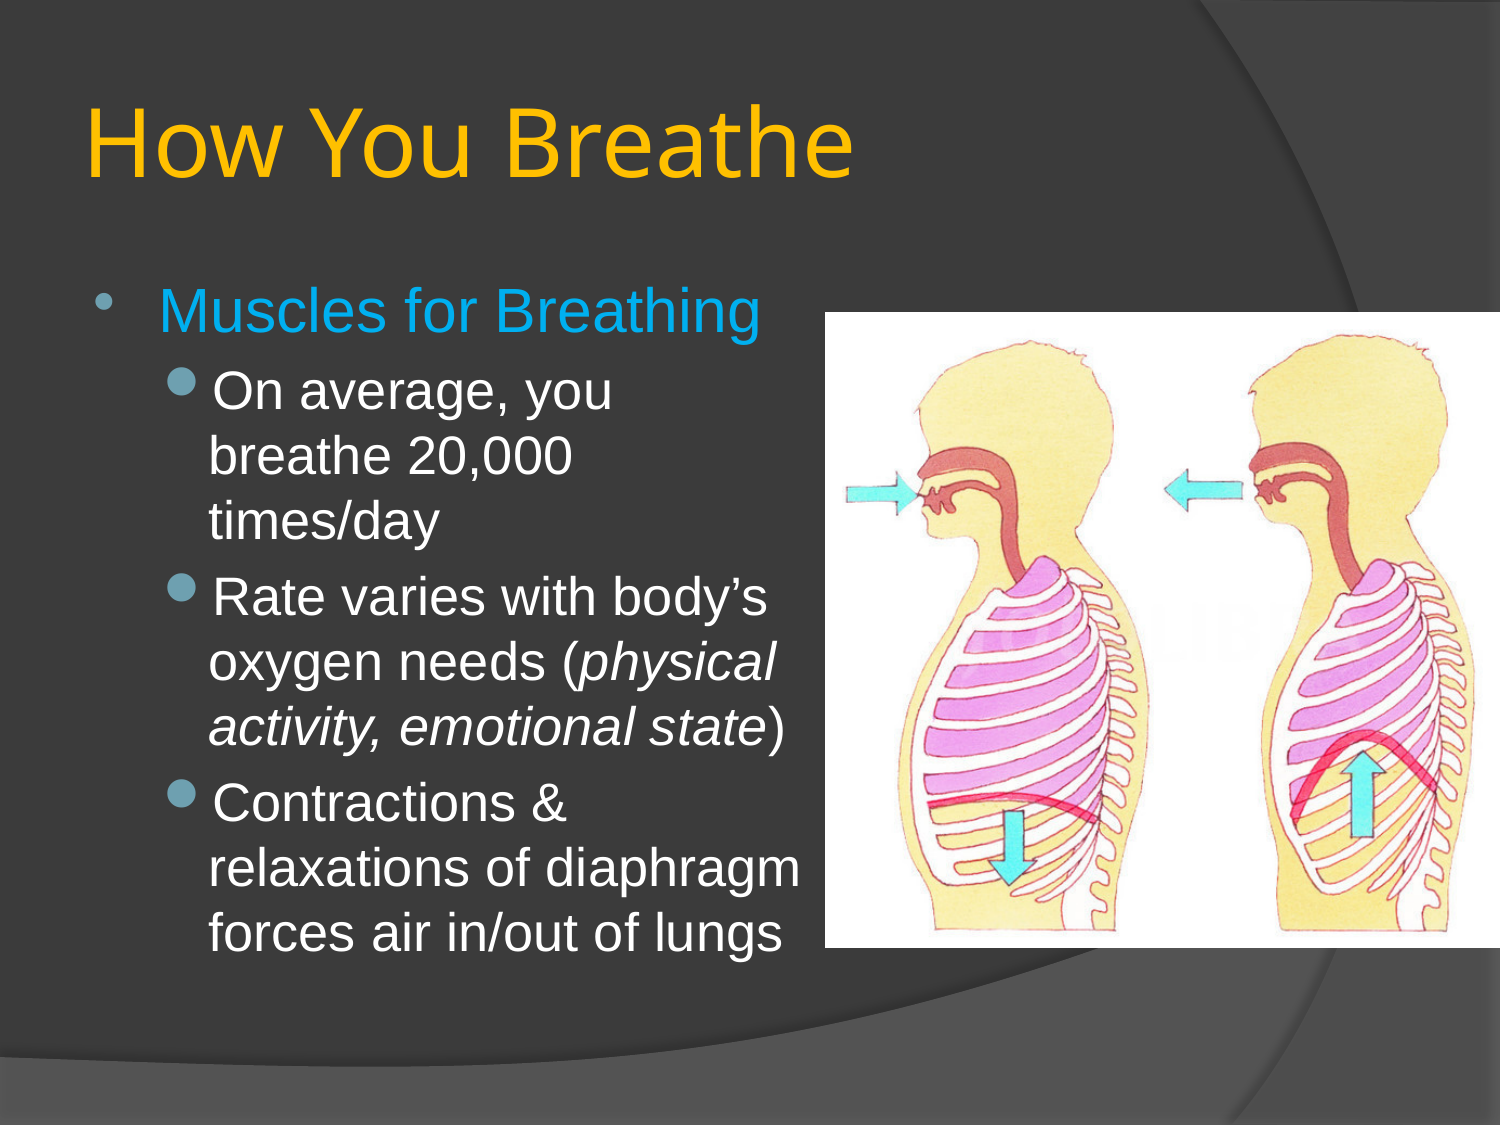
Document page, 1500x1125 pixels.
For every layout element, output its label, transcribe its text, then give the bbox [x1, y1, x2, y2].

list Muscles for Breathing On average, you breathe 20,000 times/day Rate varies with body’s oxygen needs (physical activity, emotional state) Contractions & relaxations of diaphragm forces air in/out of lungs [75, 262, 825, 1005]
title How You Breathe [75, 45, 1300, 233]
picture [824, 312, 1500, 948]
